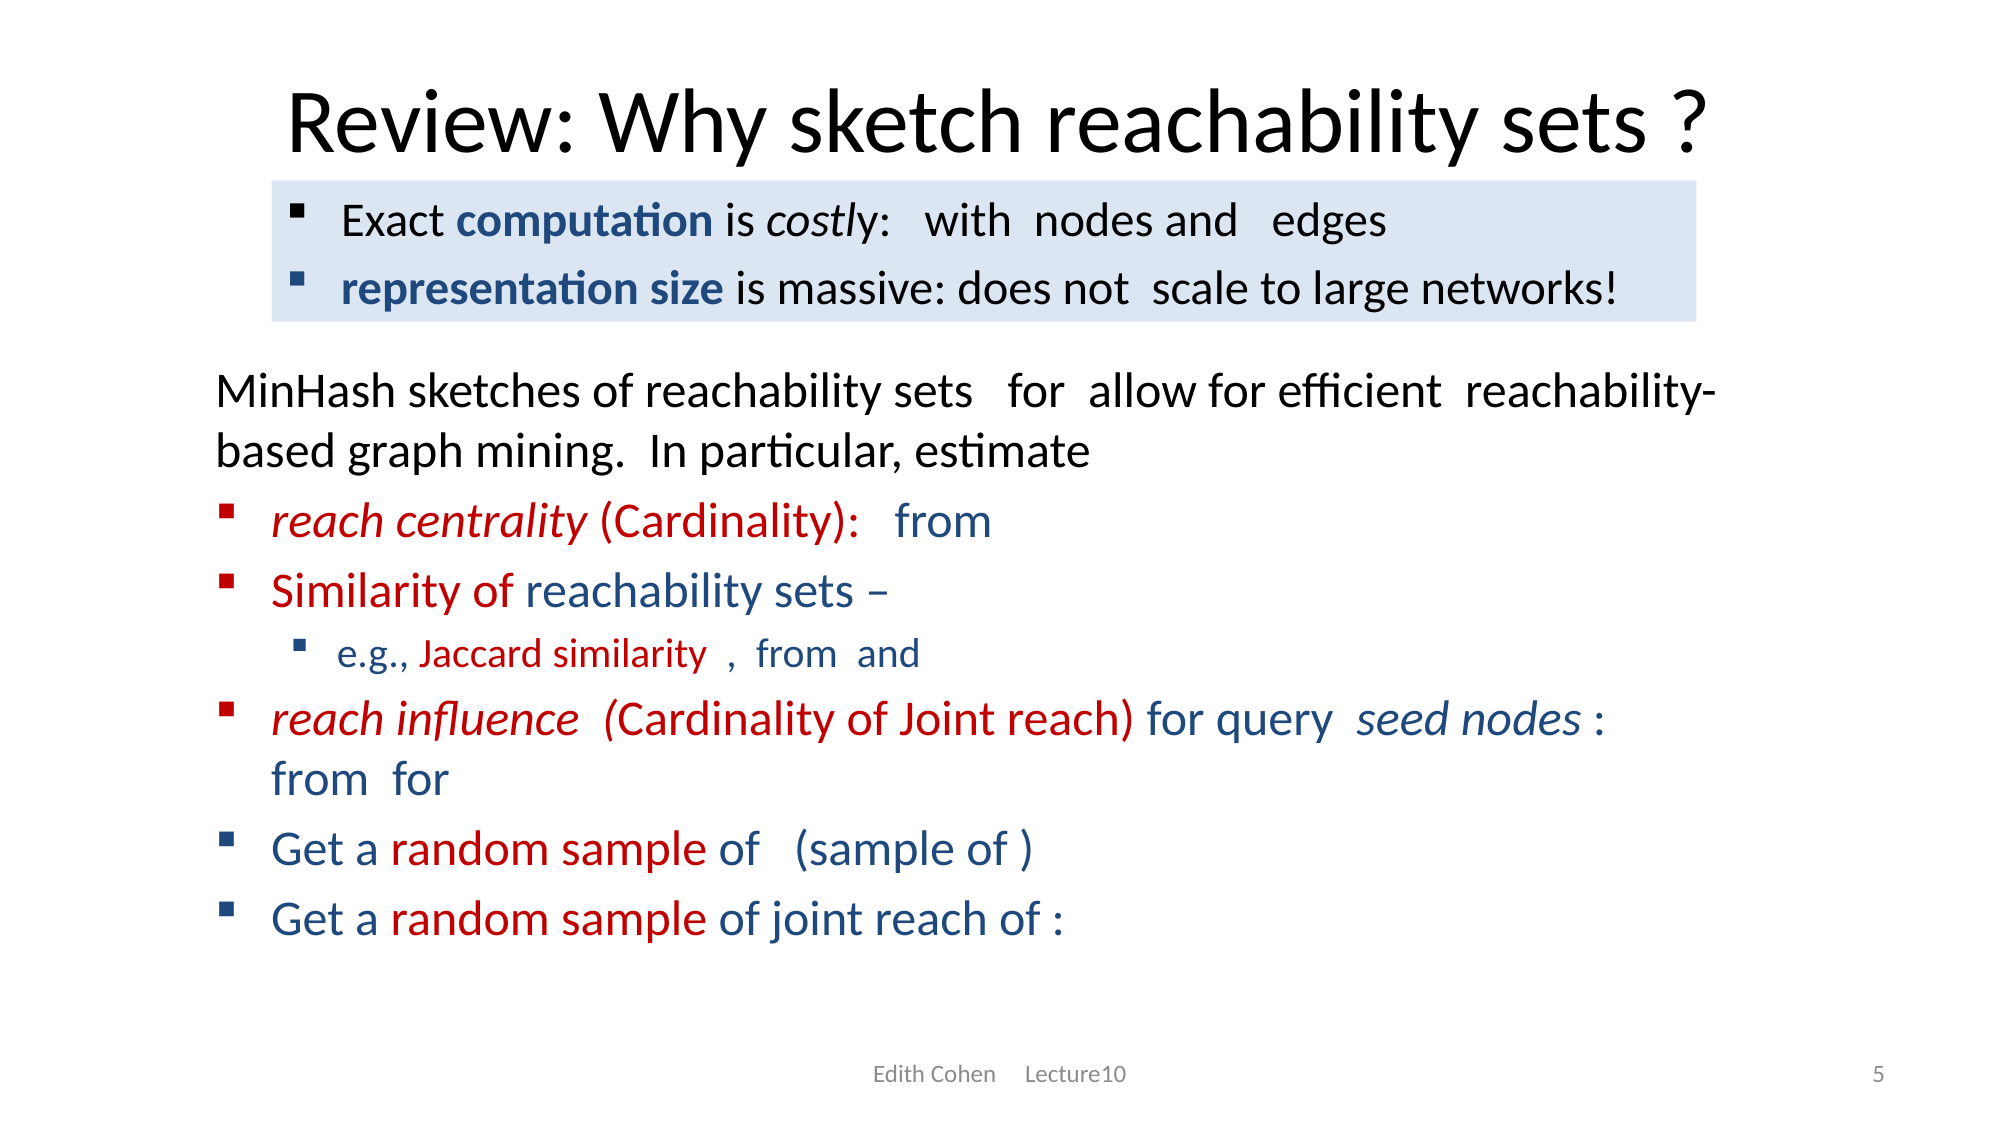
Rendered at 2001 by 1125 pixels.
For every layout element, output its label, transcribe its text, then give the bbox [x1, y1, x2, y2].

footer Edith Cohen Lecture10 [683, 1042, 1317, 1103]
title Review: Why sketch reachability sets ? [99, 45, 1900, 188]
slide_number 5 [1433, 1042, 1900, 1103]
